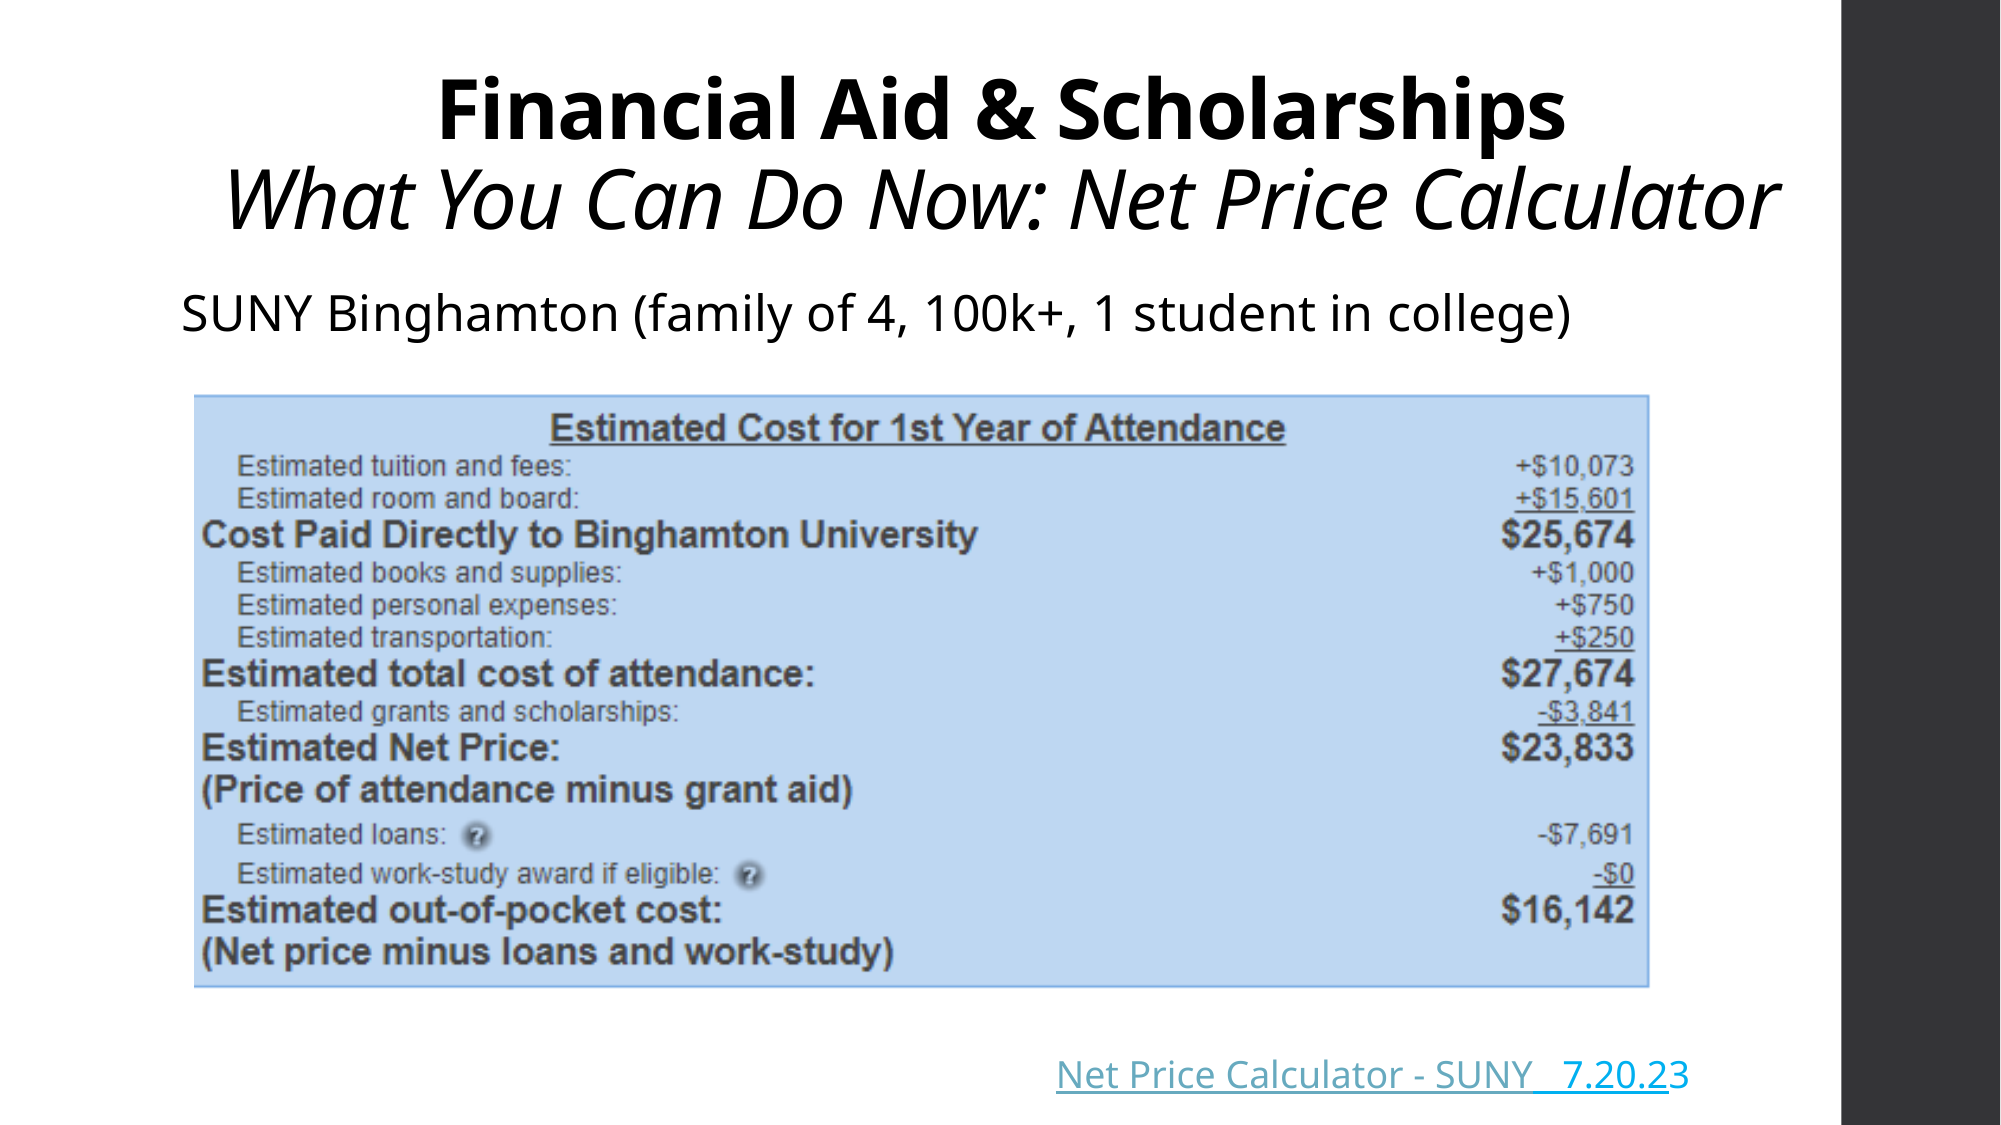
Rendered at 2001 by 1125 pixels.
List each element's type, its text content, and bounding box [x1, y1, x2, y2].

text_box Net Price Calculator - SUNY 7.20.23 [1040, 1043, 1787, 1110]
picture [194, 370, 1662, 993]
list SUNY Binghamton (family of 4, 100k+, 1 student in college) [166, 278, 1787, 1014]
title Financial Aid & Scholarships What You Can Do Now: Net Price Calculator [206, 60, 1797, 278]
